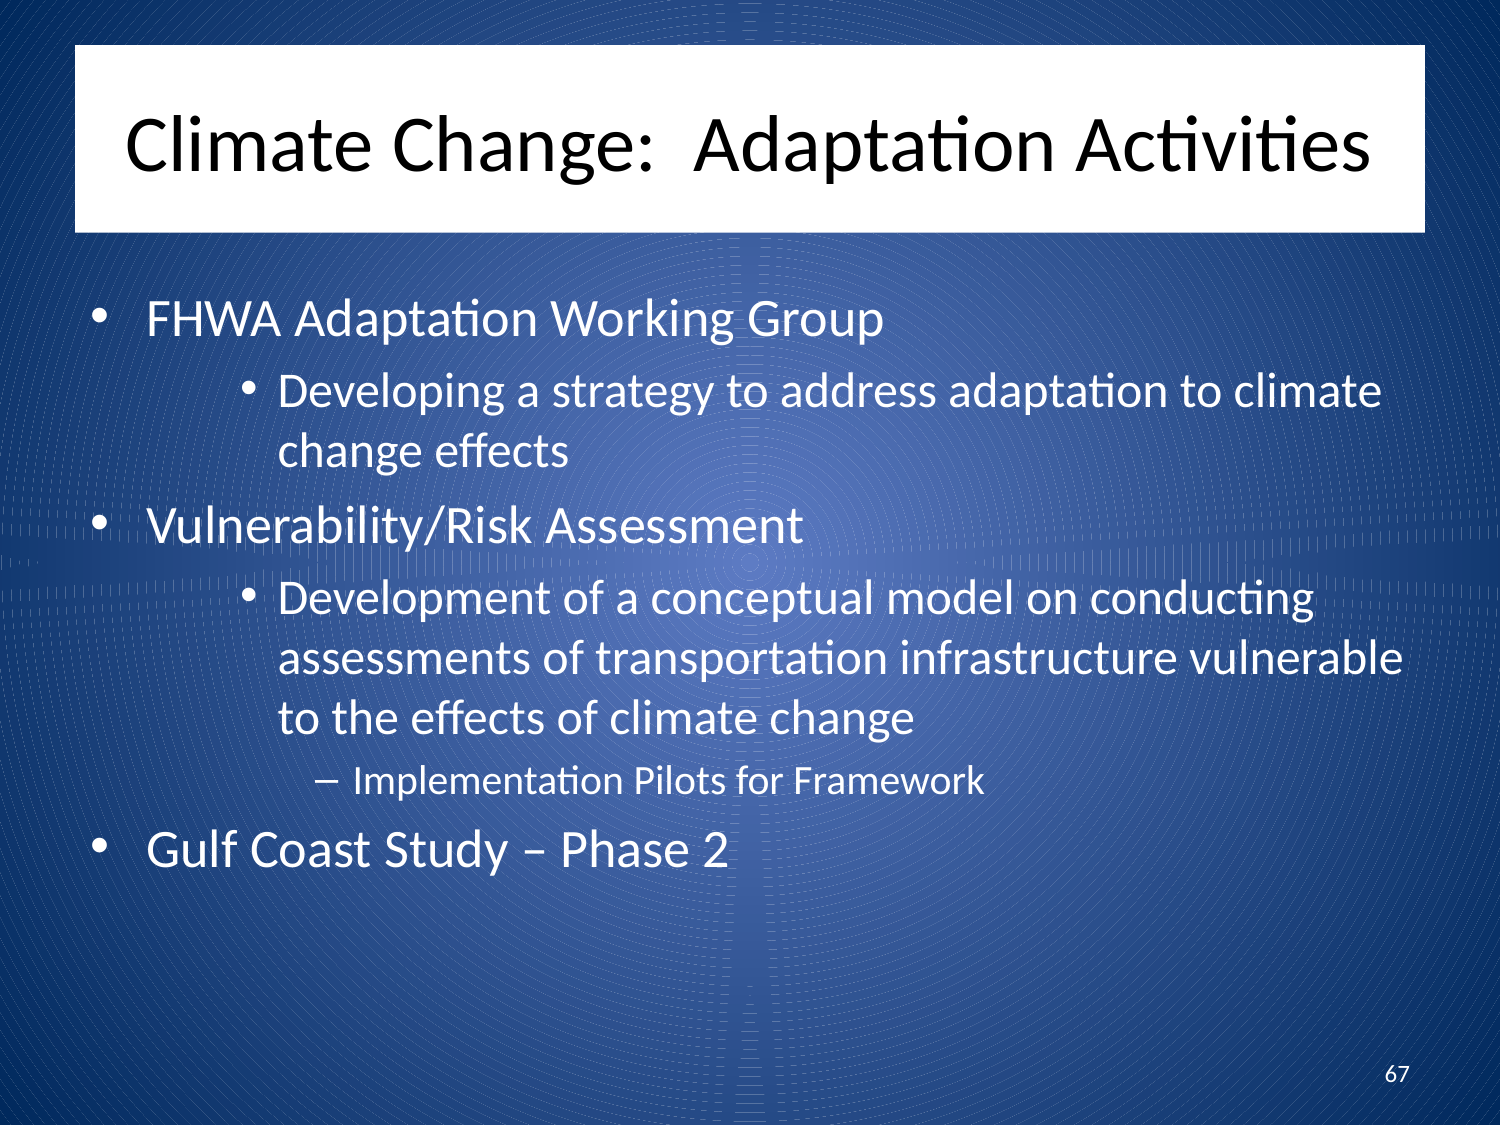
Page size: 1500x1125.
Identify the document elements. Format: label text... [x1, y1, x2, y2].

slide_number 67 [1074, 1042, 1425, 1103]
list FHWA Adaptation Working Group Developing a strategy to address adaptation to climate change effects Vulnerability/Risk Assessment Development of a conceptual model on conducting assessments of transportation infrastructure vulnerable to the effects of climate change Implementation Pilots for Framework Gulf Coast Study – Phase 2 [75, 287, 1425, 1030]
title Climate Change: Adaptation Activities [75, 45, 1425, 233]
